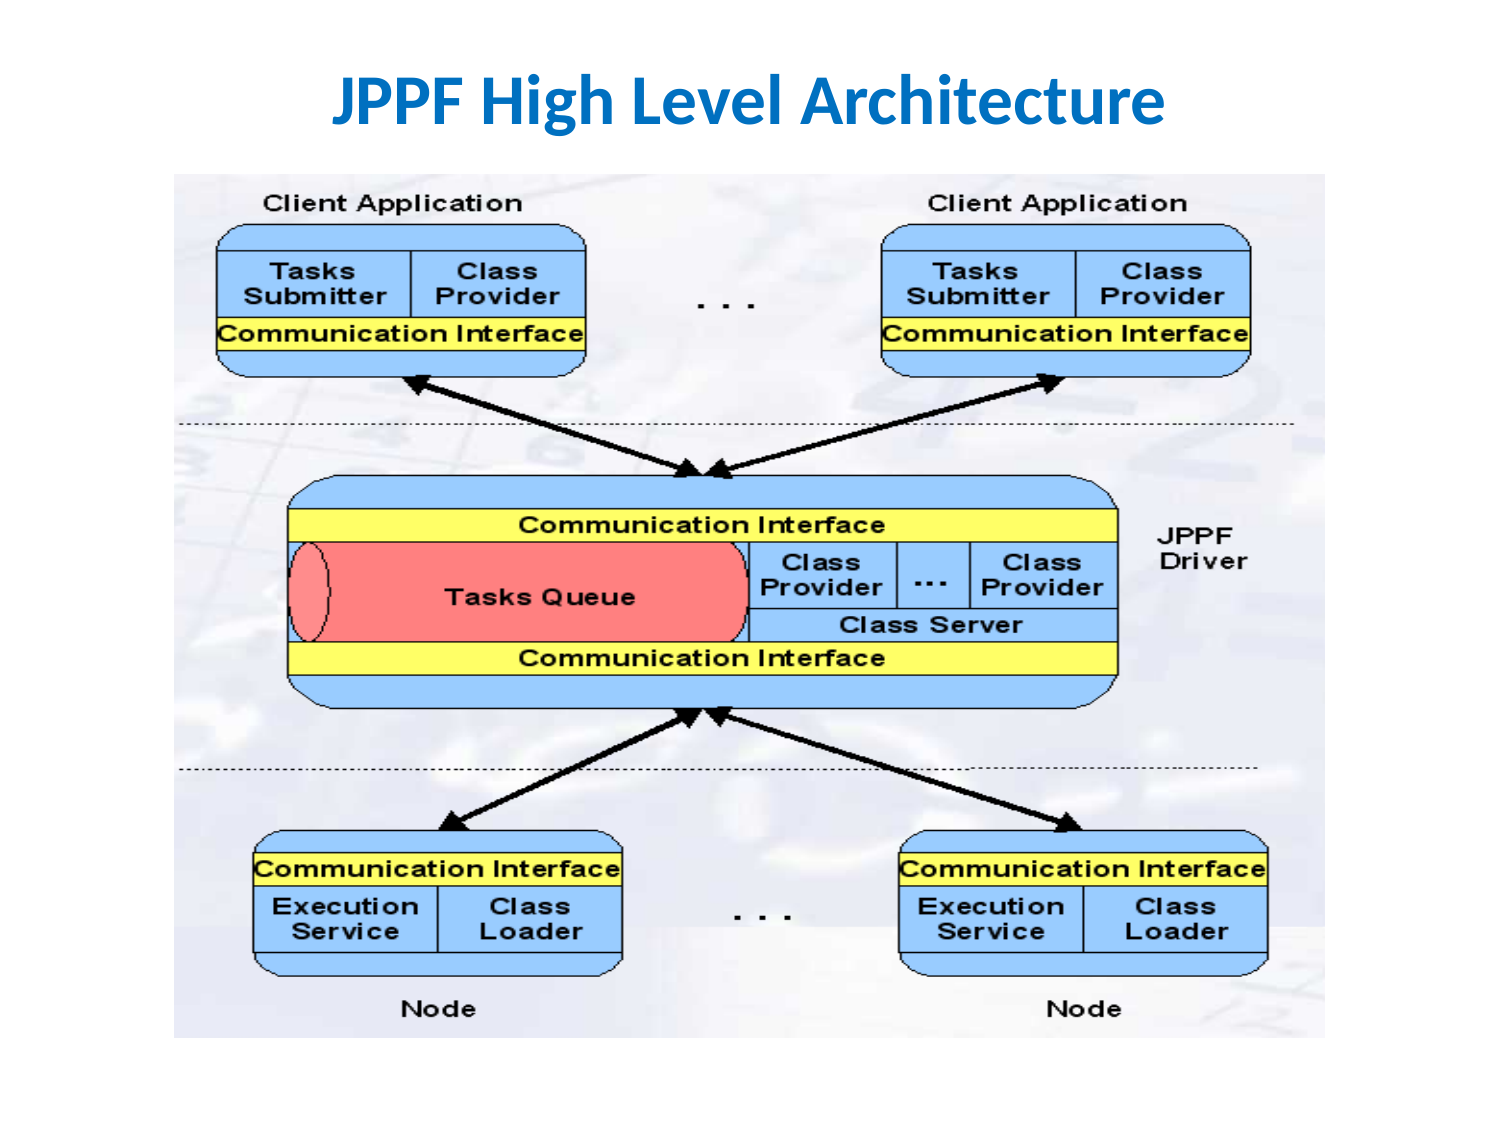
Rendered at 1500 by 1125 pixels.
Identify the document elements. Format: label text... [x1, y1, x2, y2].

title JPPF High Level Architecture [75, 45, 1425, 233]
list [174, 174, 1326, 1038]
